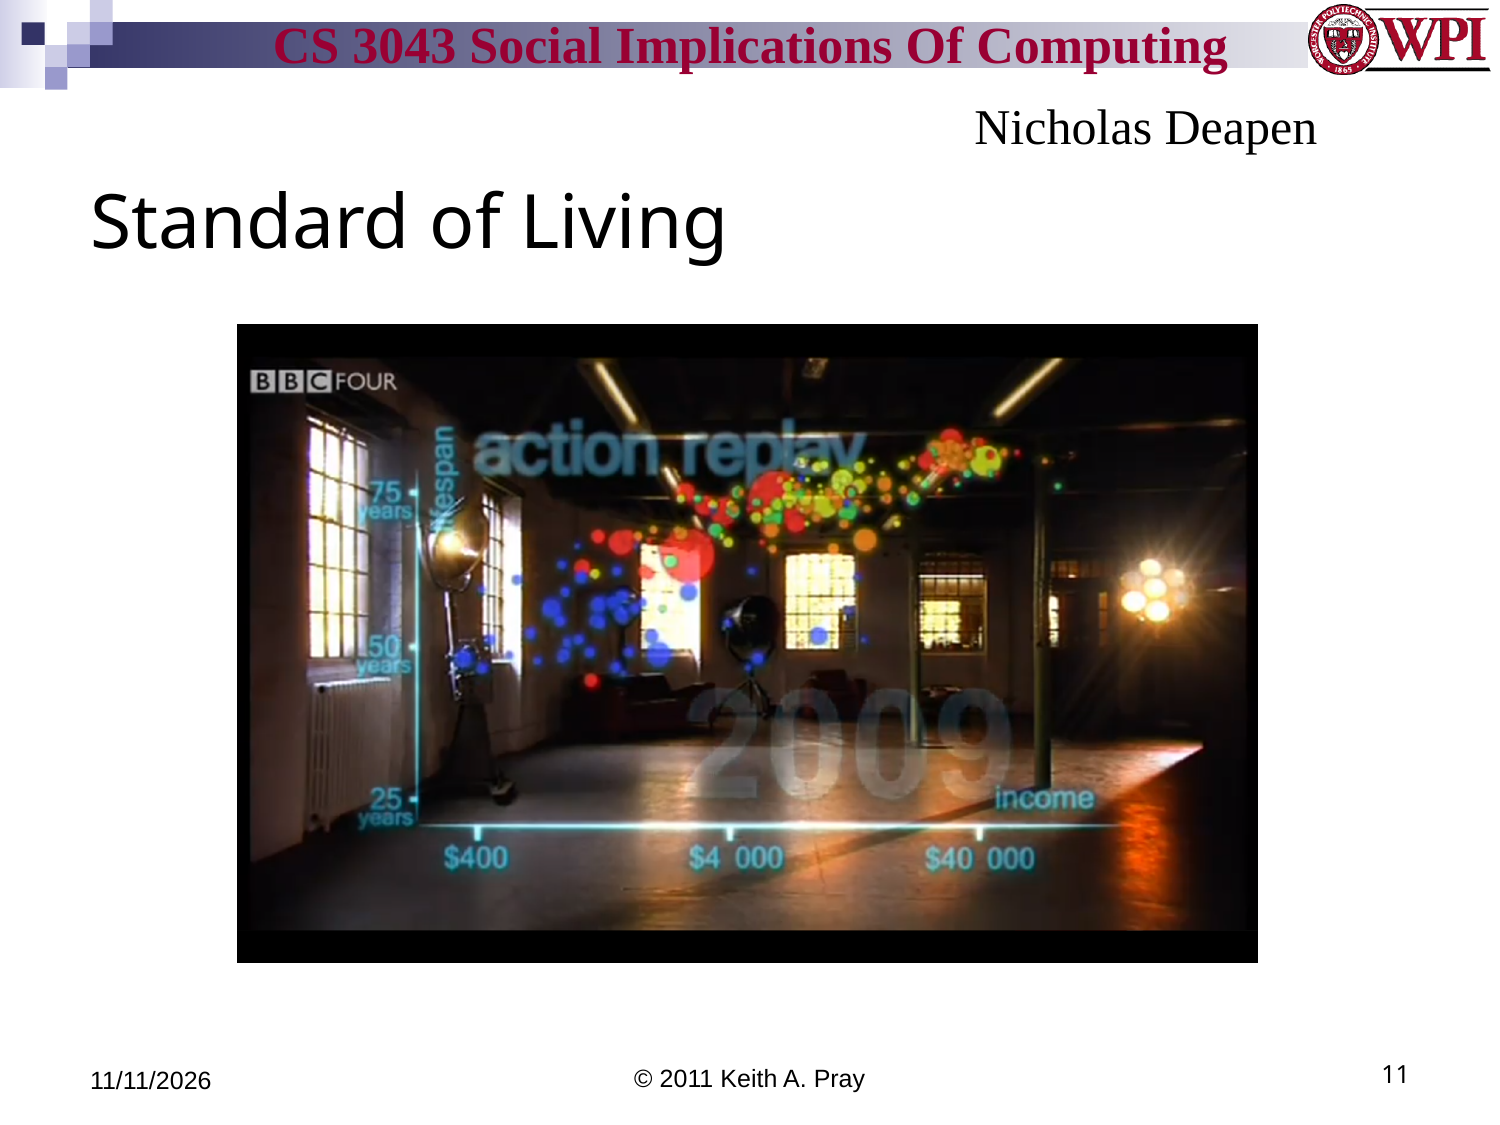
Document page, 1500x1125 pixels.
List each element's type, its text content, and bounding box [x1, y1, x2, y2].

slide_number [74, 1024, 426, 1103]
picture [237, 324, 1258, 963]
footer © 2011 Keith A. Pray [512, 1024, 988, 1101]
text_box Nicholas Deapen [795, 87, 1496, 163]
picture [1308, 3, 1500, 75]
title Standard of Living [74, 124, 1426, 313]
slide_number 11 [1074, 1024, 1426, 1101]
